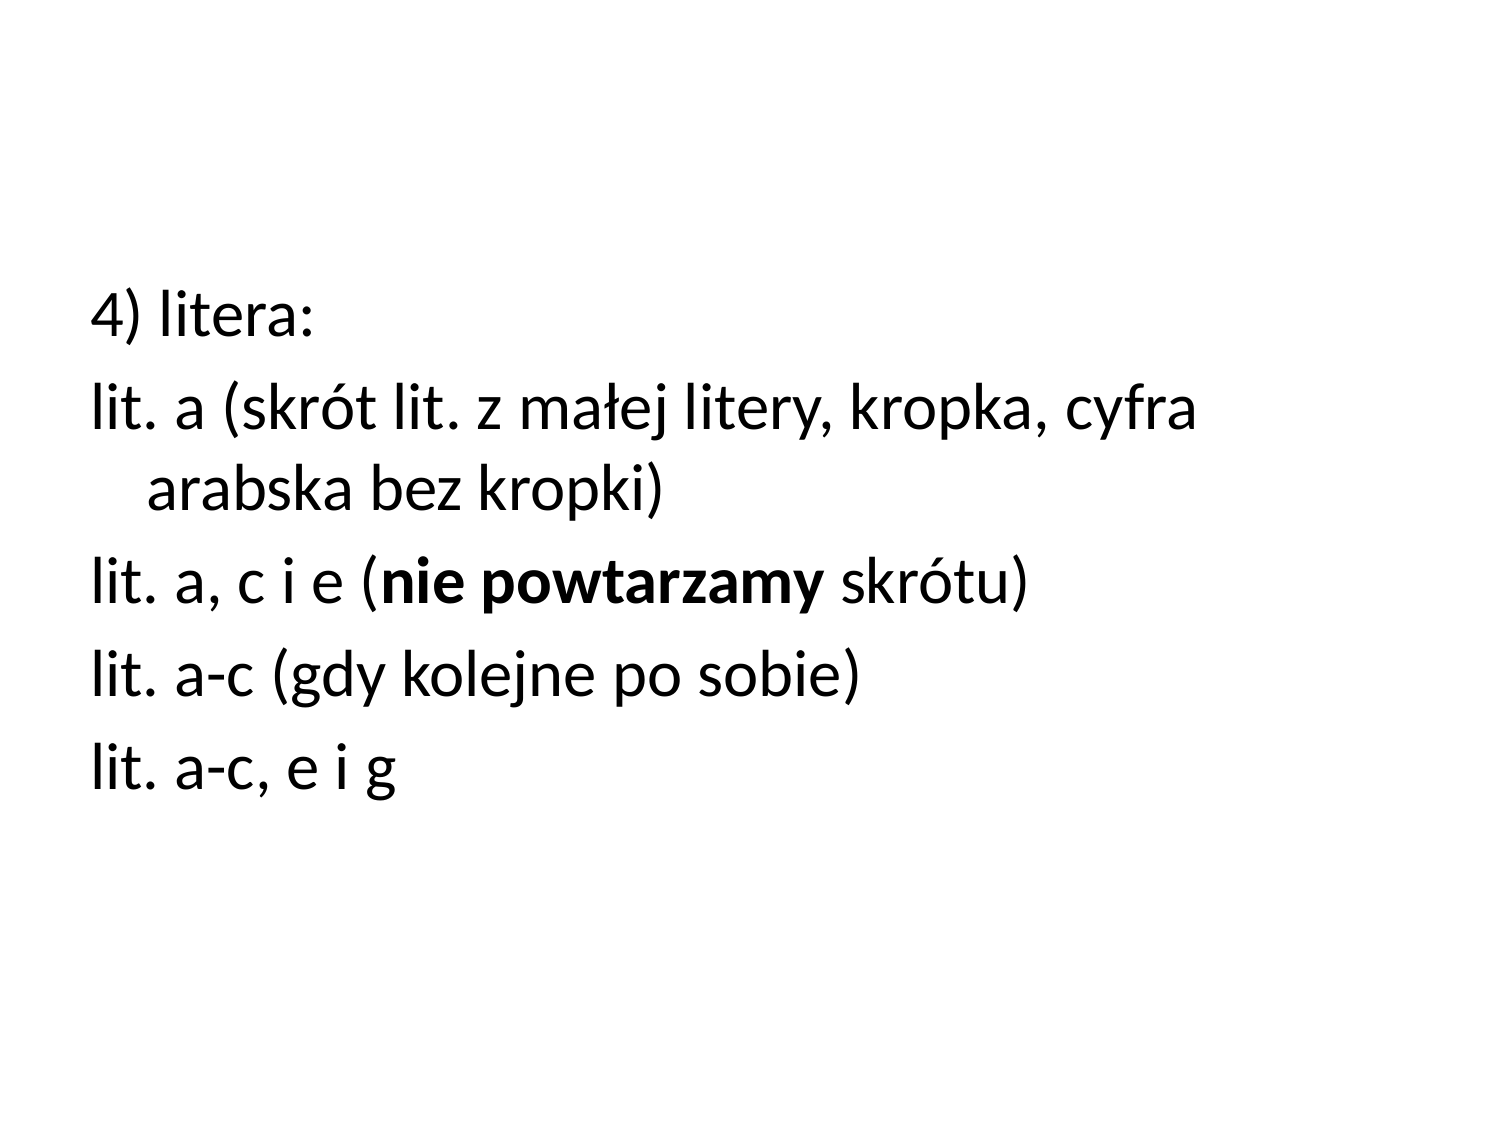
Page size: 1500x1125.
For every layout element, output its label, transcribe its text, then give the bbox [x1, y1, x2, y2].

list 4) litera: lit. a (skrót lit. z małej litery, kropka, cyfra arabska bez kropki) lit. a, c i e (nie powtarzamy skrótu) lit. a-c (gdy kolejne po sobie) lit. a-c, e i g [75, 262, 1425, 1005]
